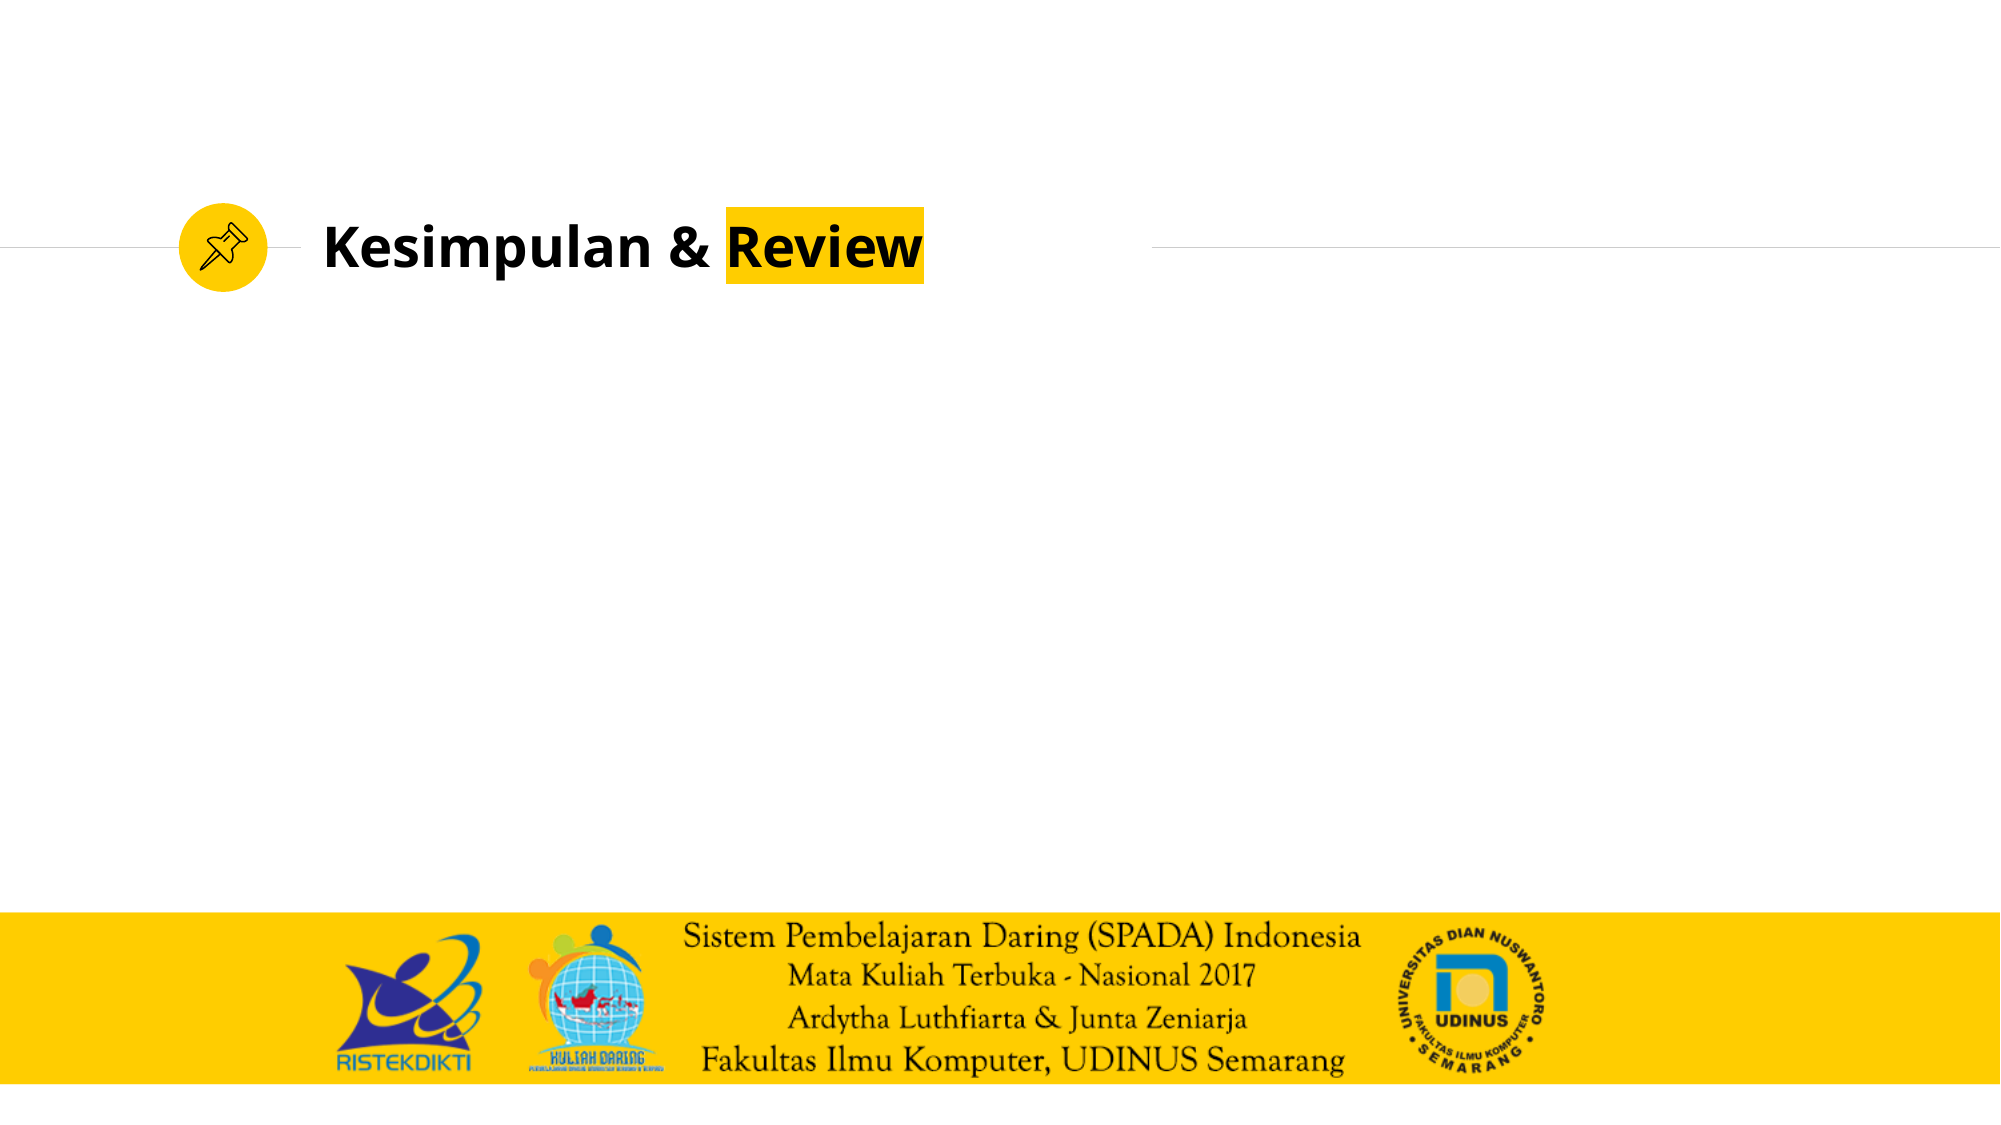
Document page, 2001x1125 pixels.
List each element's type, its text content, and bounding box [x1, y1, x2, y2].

title Kesimpulan & Review [302, 201, 1151, 297]
picture [0, 907, 2000, 1098]
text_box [200, 223, 248, 270]
